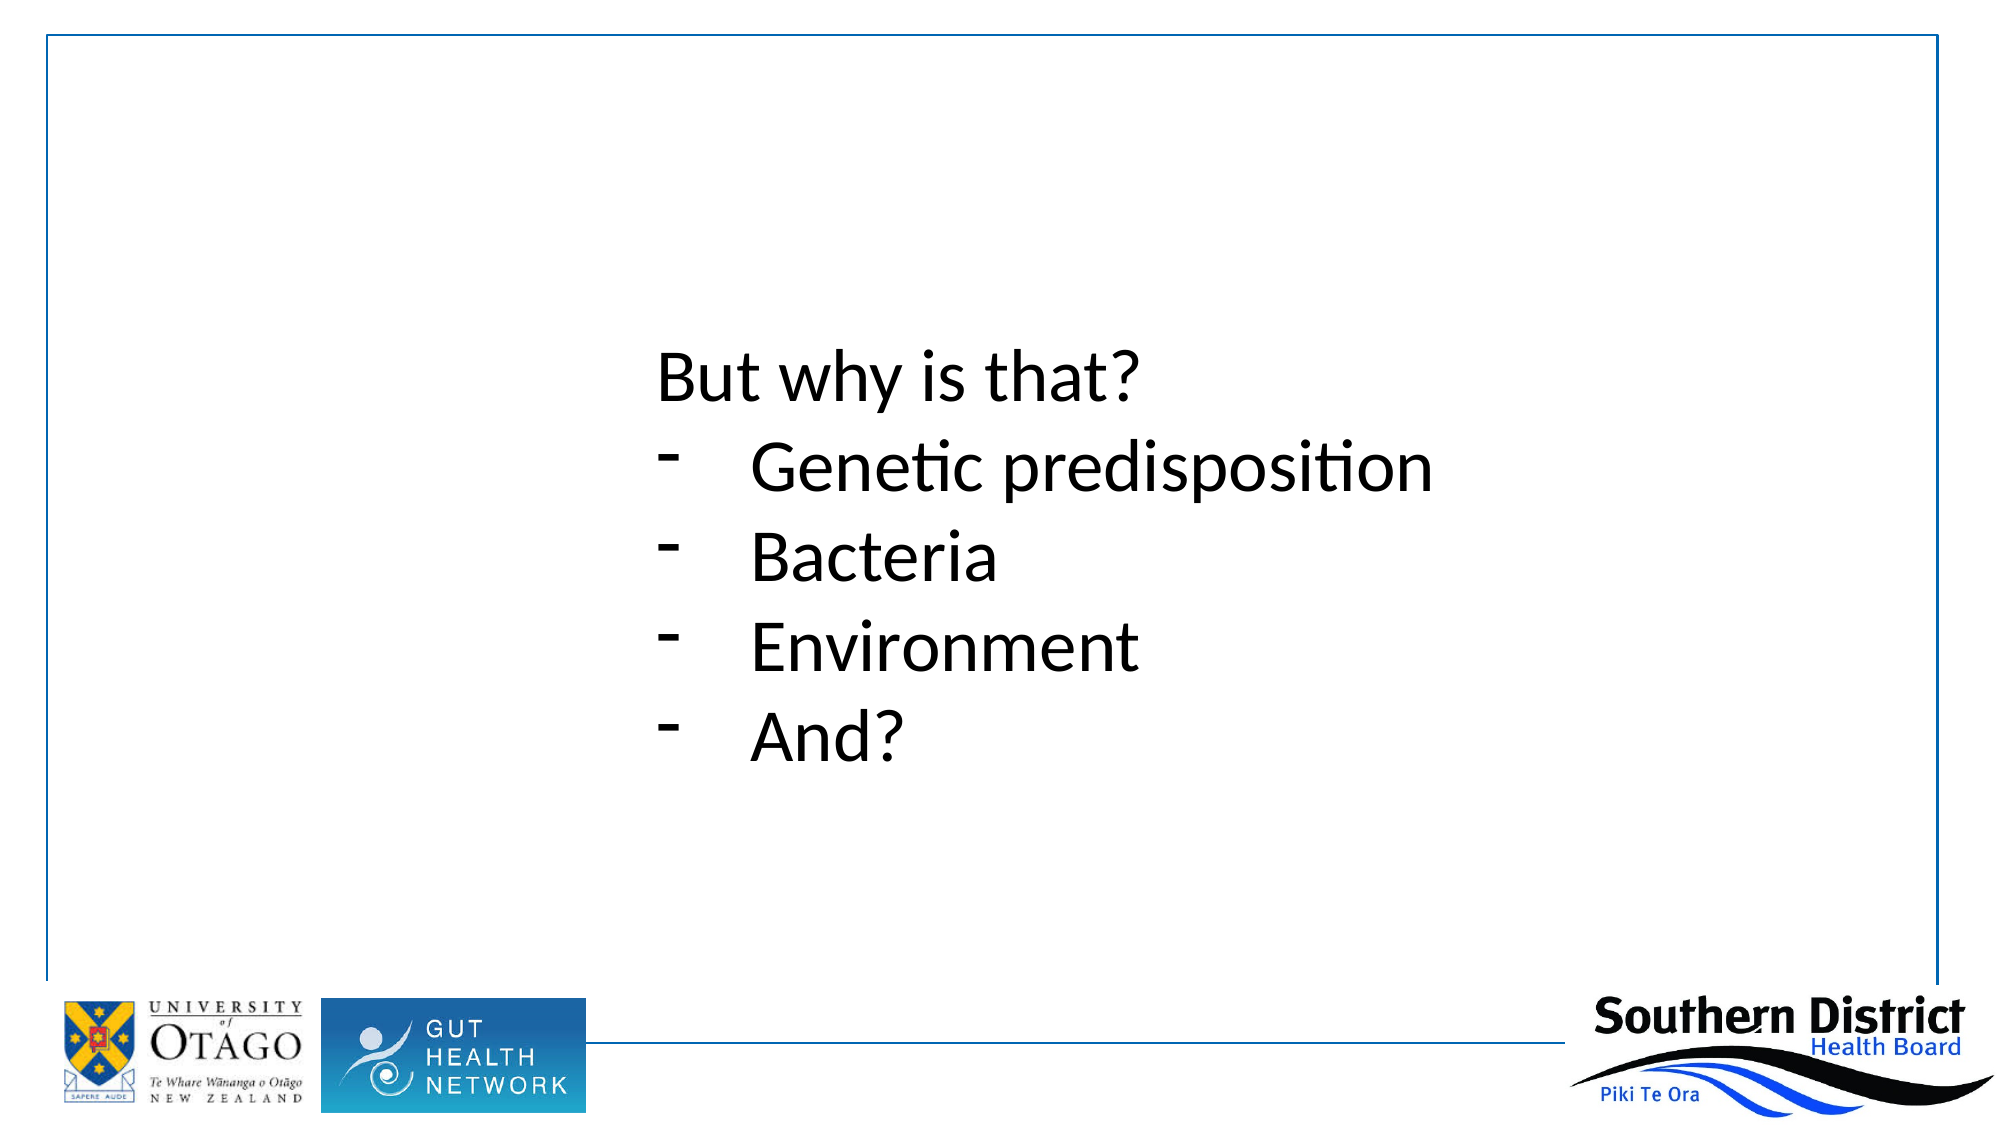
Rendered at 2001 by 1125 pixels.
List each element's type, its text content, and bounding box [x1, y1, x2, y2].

text_box But why is that? Genetic predisposition Bacteria Environment And? [641, 319, 1451, 785]
picture [321, 998, 587, 1113]
picture [1564, 984, 1998, 1125]
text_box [46, 982, 322, 1121]
